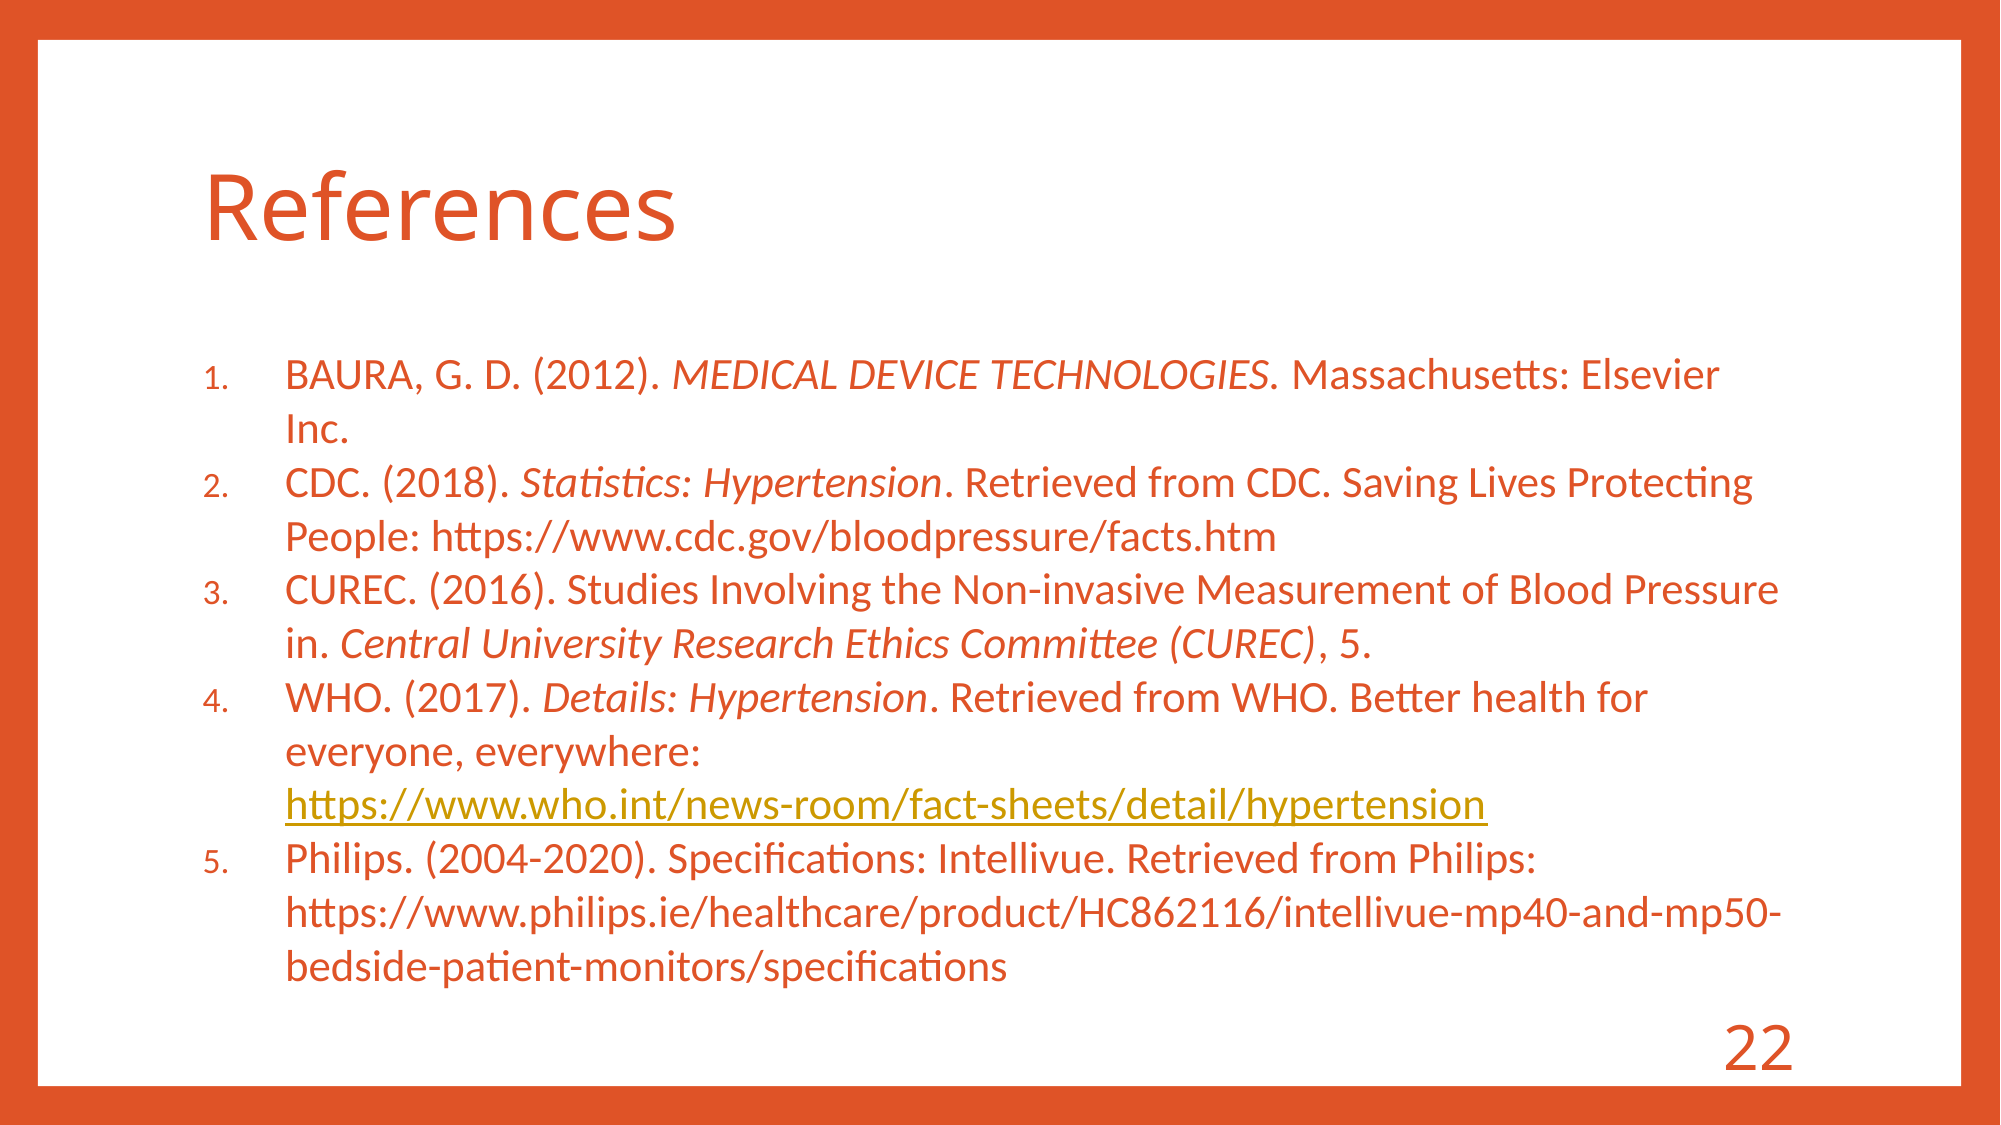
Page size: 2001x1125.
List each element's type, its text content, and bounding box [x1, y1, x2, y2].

slide_number 22 [1530, 1020, 1811, 1081]
title References [187, 99, 1808, 323]
list BAURA, G. D. (2012). MEDICAL DEVICE TECHNOLOGIES. Massachusetts: Elsevier Inc. CDC. (2018). Statistics: Hypertension. Retrieved from CDC. Saving Lives Protecting People: https://www.cdc.gov/bloodpressure/facts.htm CUREC. (2016). Studies Involving the Non-invasive Measurement of Blood Pressure in. Central University Research Ethics Committee (CUREC), 5. WHO. (2017). Details: Hypertension. Retrieved from WHO. Better health for everyone, everywhere: https://www.who.int/news-room/fact-sheets/detail/hypertension Philips. (2004-2020). Specifications: Intellivue. Retrieved from Philips: https://www.philips.ie/healthcare/product/HC862116/intellivue-mp40-and-mp50-bedside-patient-monitors/specifications [187, 337, 1808, 1000]
